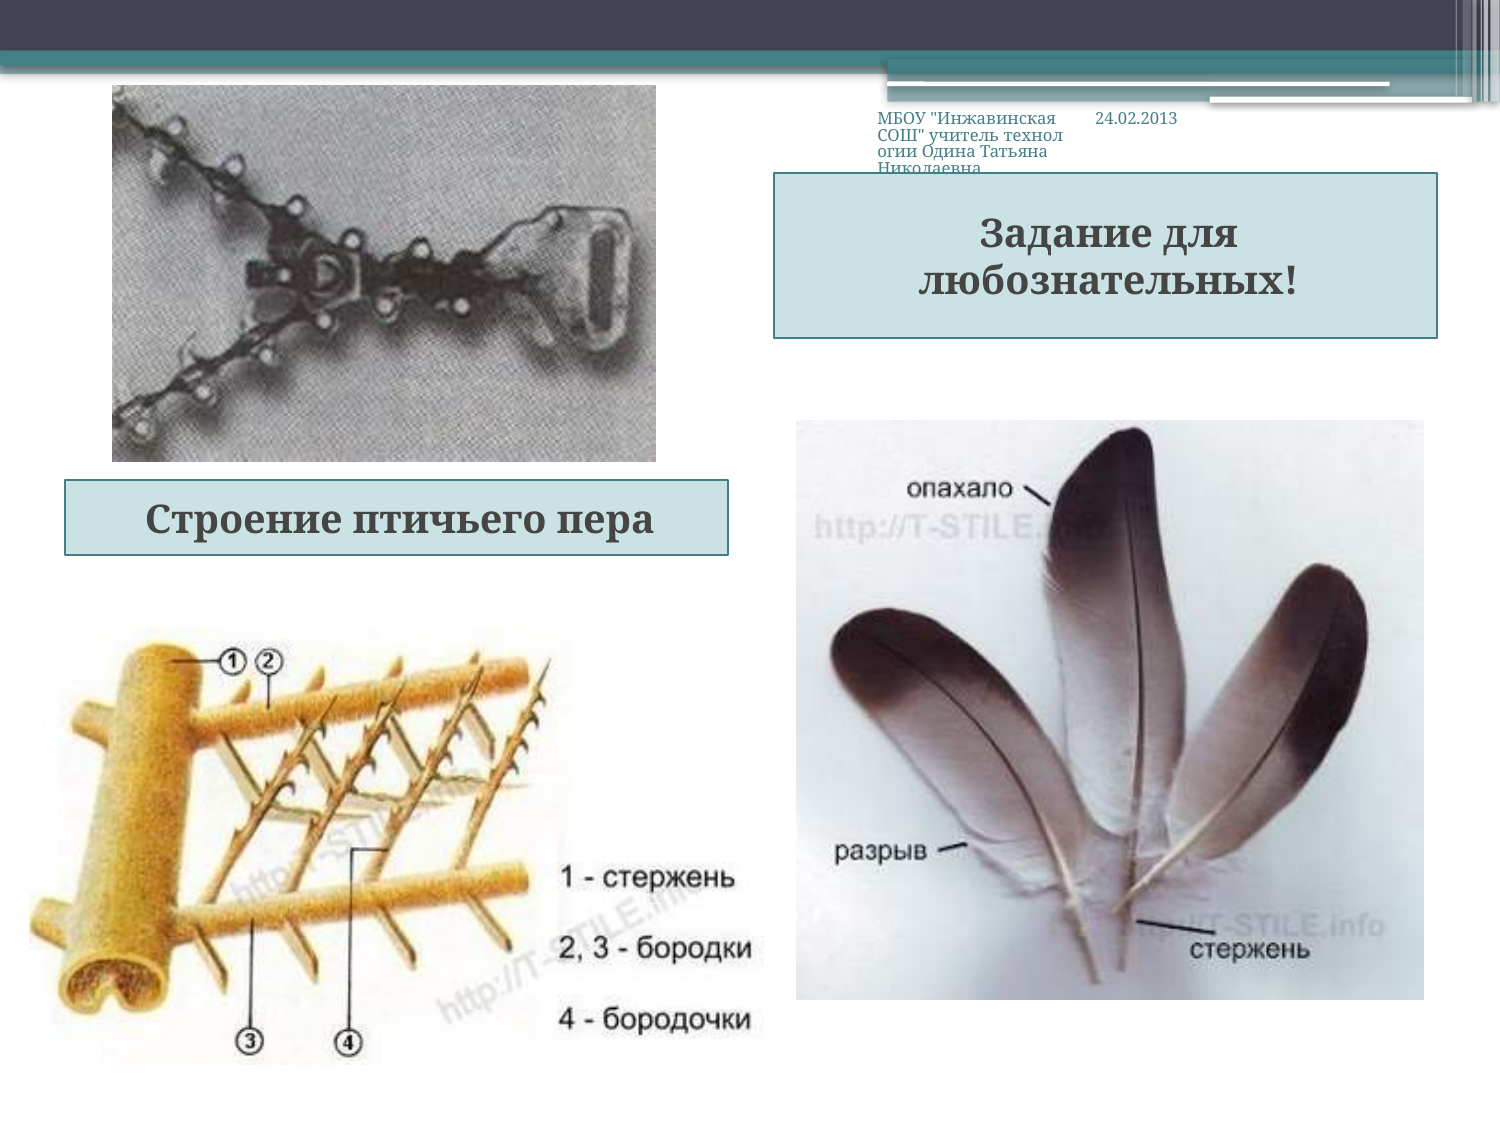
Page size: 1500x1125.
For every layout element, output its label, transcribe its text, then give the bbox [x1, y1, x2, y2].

list Задание для любознательных! [773, 172, 1438, 339]
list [29, 627, 765, 1065]
picture [795, 420, 1425, 1000]
list Строение птичьего пера [64, 479, 729, 556]
footer МБОУ "Инжавинская СОШ" учитель технологии Одина Татьяна Николаевна [862, 100, 1080, 176]
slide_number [1080, 100, 1238, 176]
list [111, 85, 656, 462]
